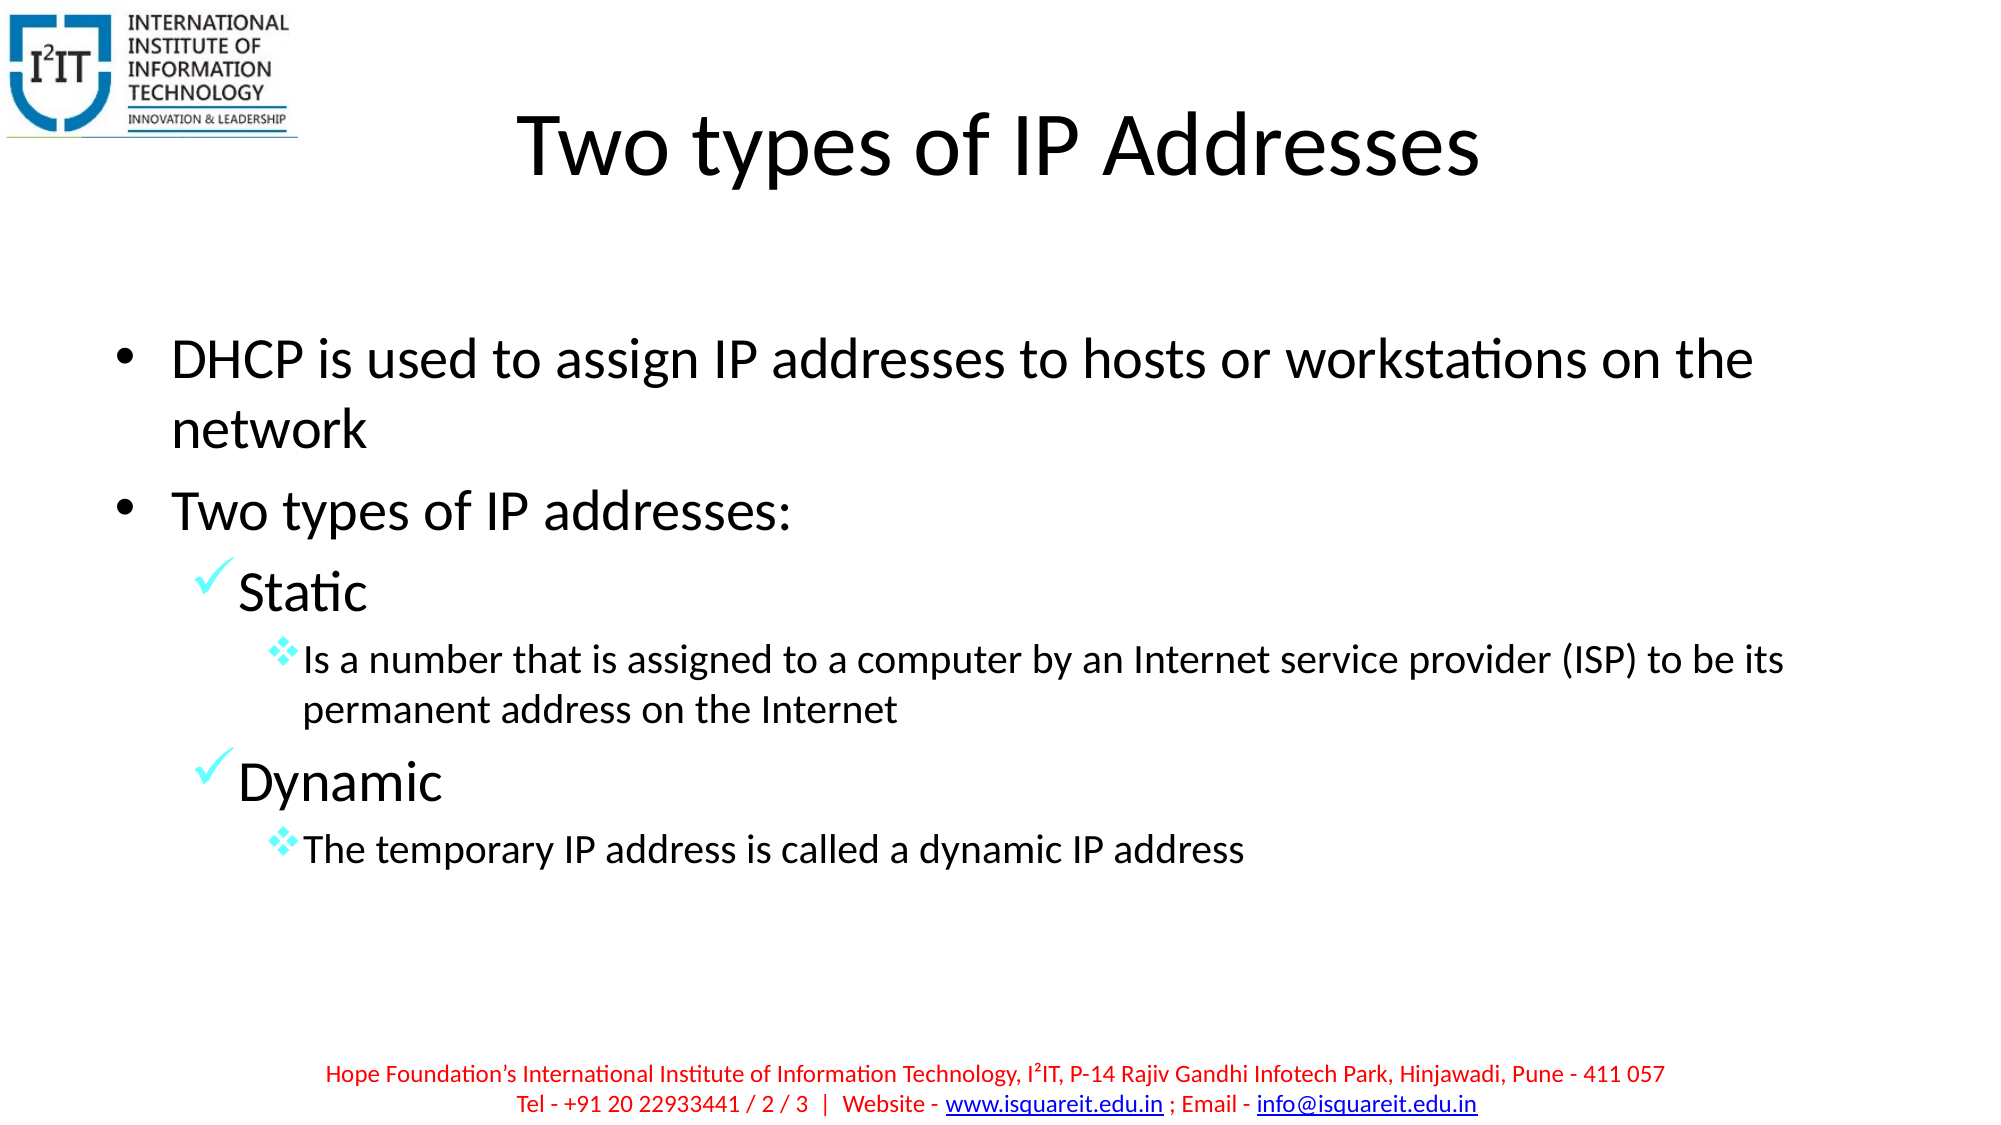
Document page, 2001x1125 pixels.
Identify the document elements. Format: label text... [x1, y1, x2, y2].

picture [0, 0, 298, 139]
footer Hope Foundation’s International Institute of Information Technology, I²IT, P-14 Rajiv Gandhi Infotech Park, Hinjawadi, Pune - 411 057 Tel - +91 20 22933441 / 2 / 3 | Website - www.isquareit.edu.in ; Email - info@isquareit.edu.in [0, 1049, 2000, 1125]
list DHCP is used to assign IP addresses to hosts or workstations on the network Two types of IP addresses: Static Is a number that is assigned to a computer by an Internet service provider (ISP) to be its permanent address on the Internet Dynamic The temporary IP address is called a dynamic IP address [99, 312, 1900, 988]
title Two types of IP Addresses [99, 45, 1900, 233]
